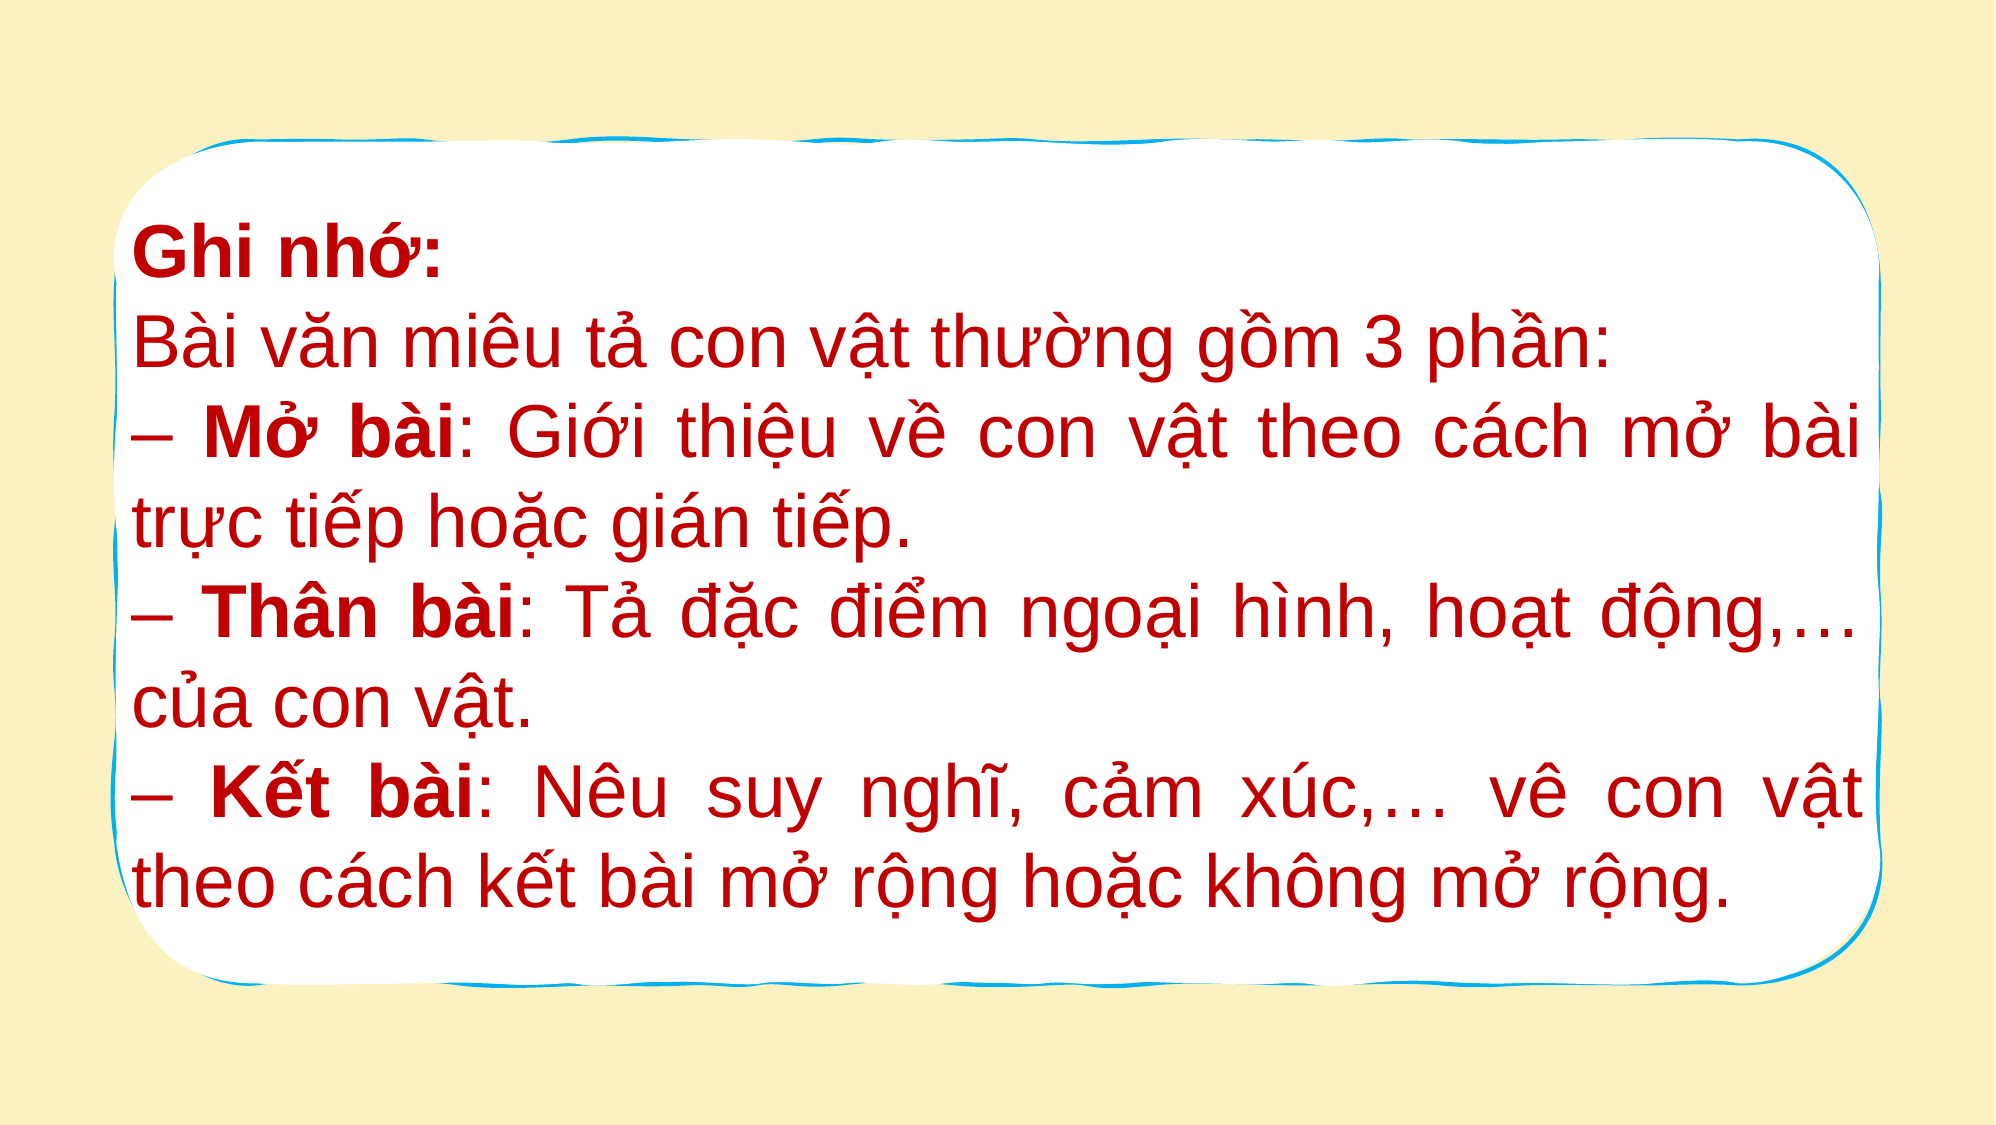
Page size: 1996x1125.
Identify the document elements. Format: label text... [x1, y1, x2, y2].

text_box Ghi nhớ: Bài văn miêu tả con vật thường gồm 3 phần: – Mở bài: Giới thiệu về con vật theo cách mở bài trực tiếp hoặc gián tiếp. – Thân bài: Tả đặc điểm ngoại hình, hoạt động,… của con vật. – Kết bài: Nêu suy nghĩ, cảm xúc,… vê con vật theo cách kết bài mở rộng hoặc không mở rộng. [110, 136, 1883, 989]
